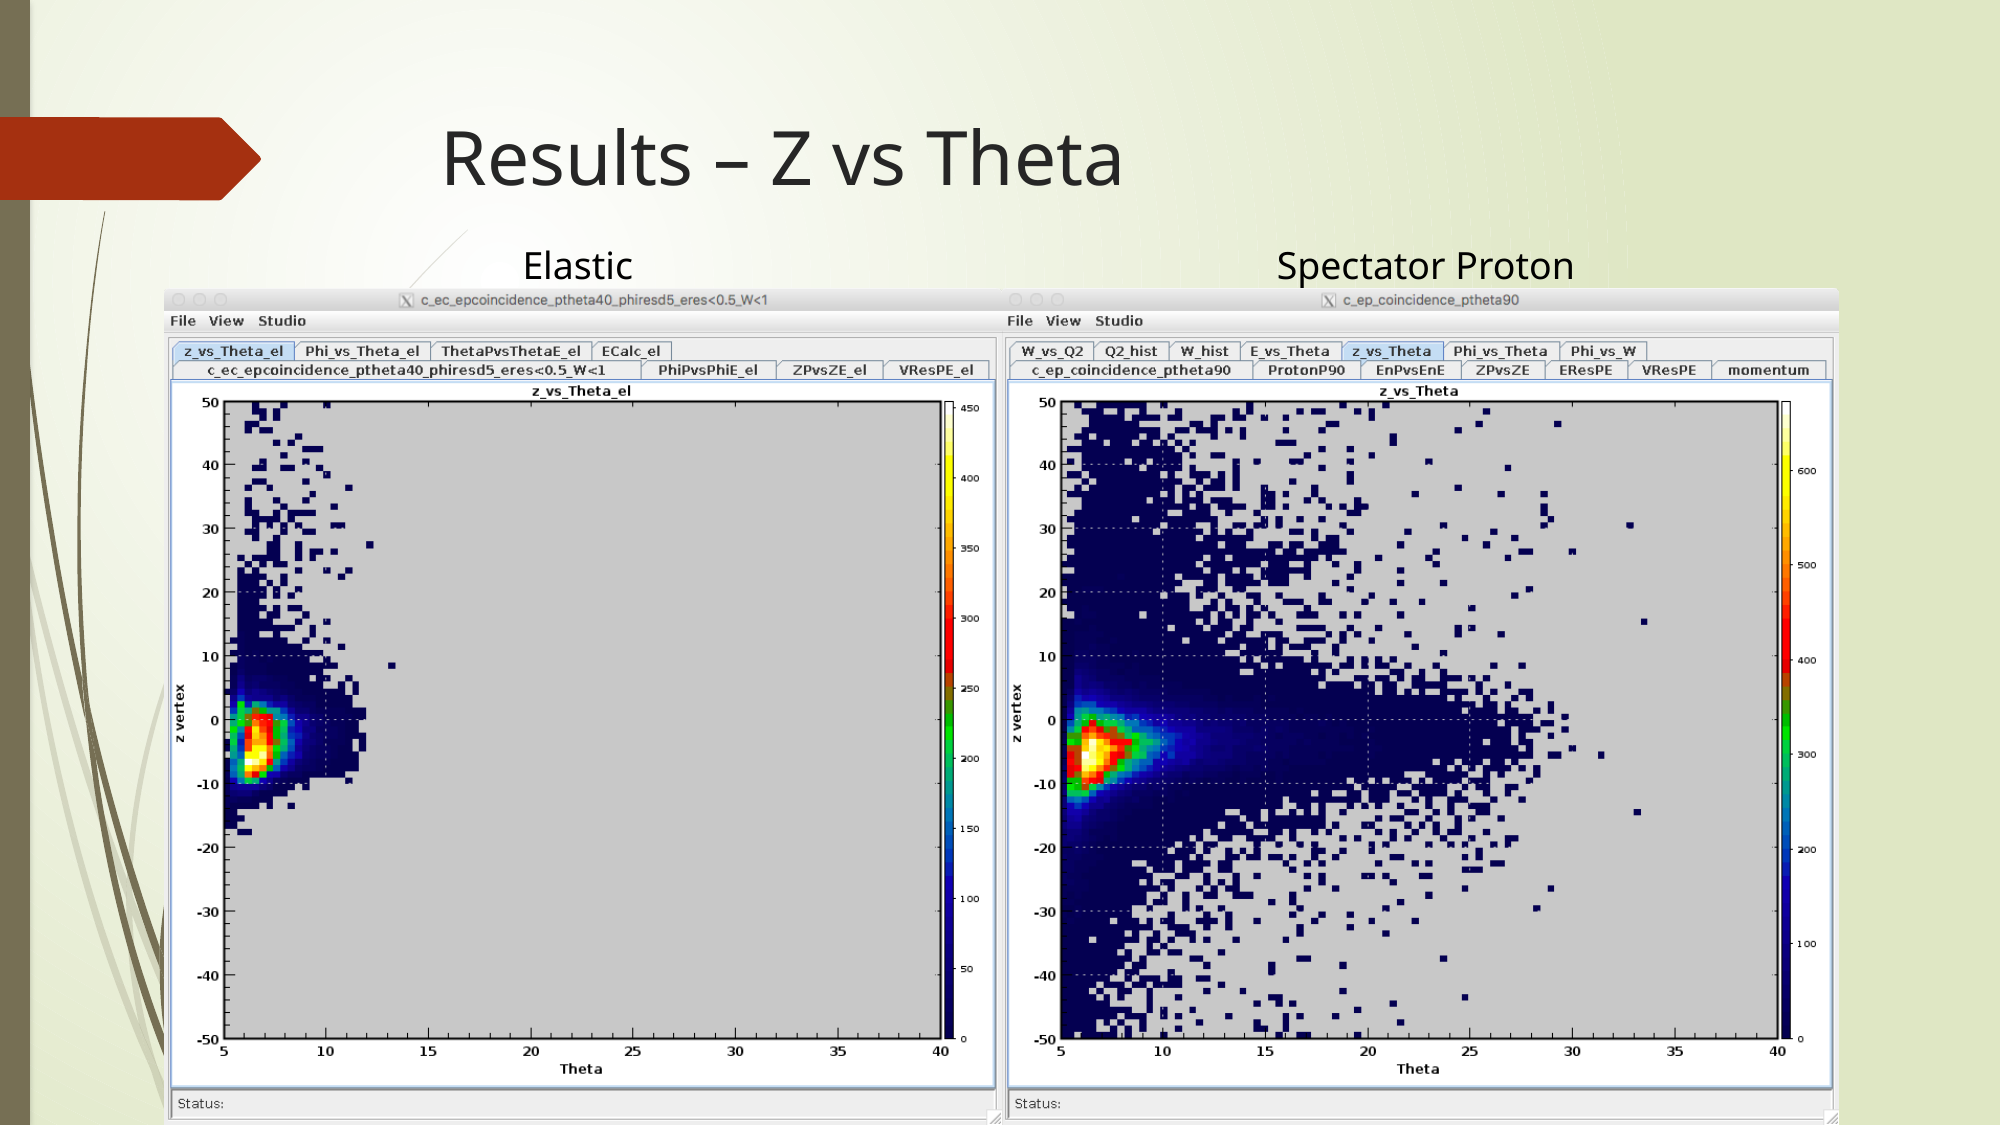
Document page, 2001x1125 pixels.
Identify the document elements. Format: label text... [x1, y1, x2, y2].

text_box Spectator Proton [1262, 235, 1608, 287]
title Results – Z vs Theta [425, 102, 1888, 313]
picture [164, 287, 1839, 1125]
text_box Elastic [507, 235, 854, 287]
